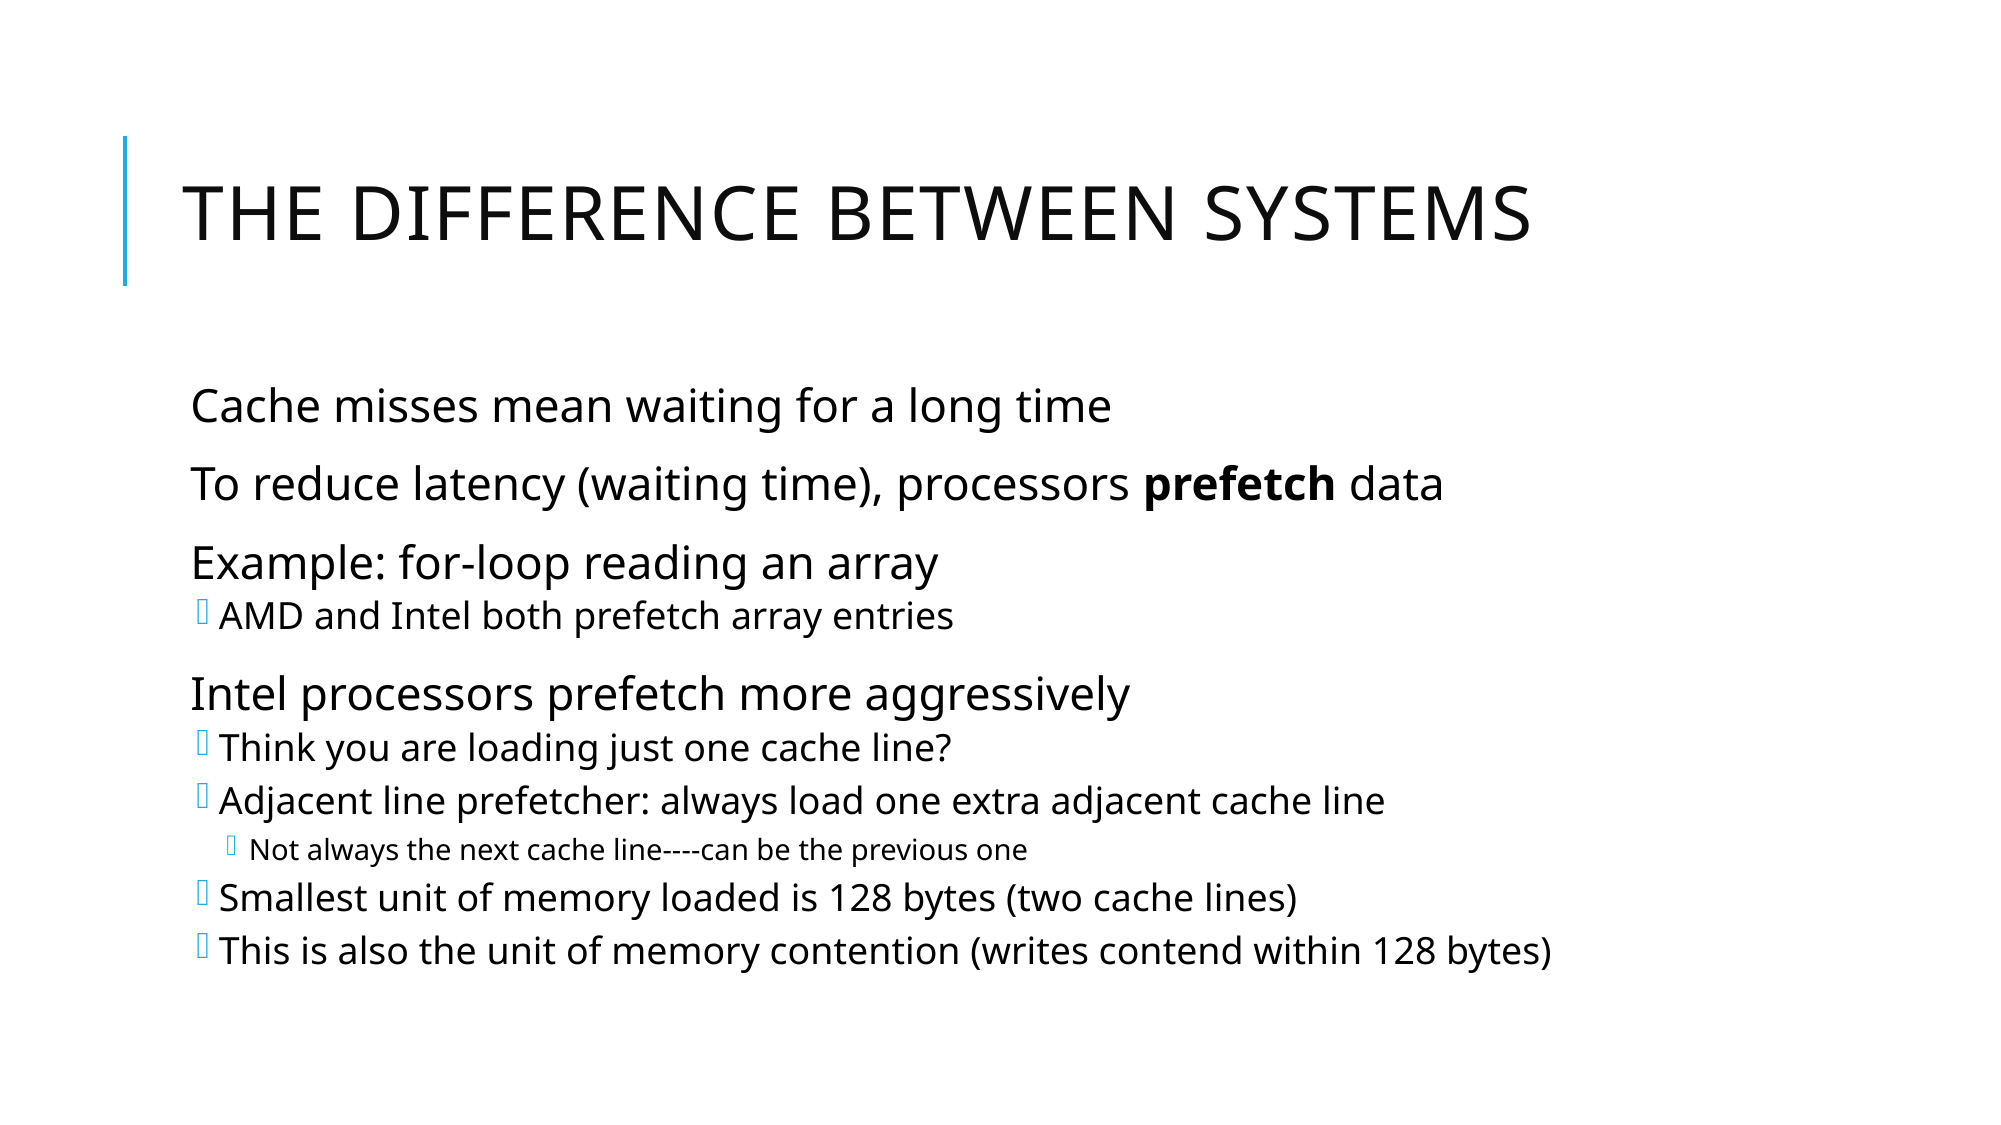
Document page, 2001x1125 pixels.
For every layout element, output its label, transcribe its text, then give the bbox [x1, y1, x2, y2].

list Cache misses mean waiting for a long time To reduce latency (waiting time), processors prefetch data Example: for-loop reading an array AMD and Intel both prefetch array entries Intel processors prefetch more aggressively Think you are loading just one cache line? Adjacent line prefetcher: always load one extra adjacent cache line Not always the next cache line----can be the previous one Smallest unit of memory loaded is 128 bytes (two cache lines) This is also the unit of memory contention (writes contend within 128 bytes) [168, 375, 1763, 1035]
title The difference between systems [168, 96, 1763, 342]
